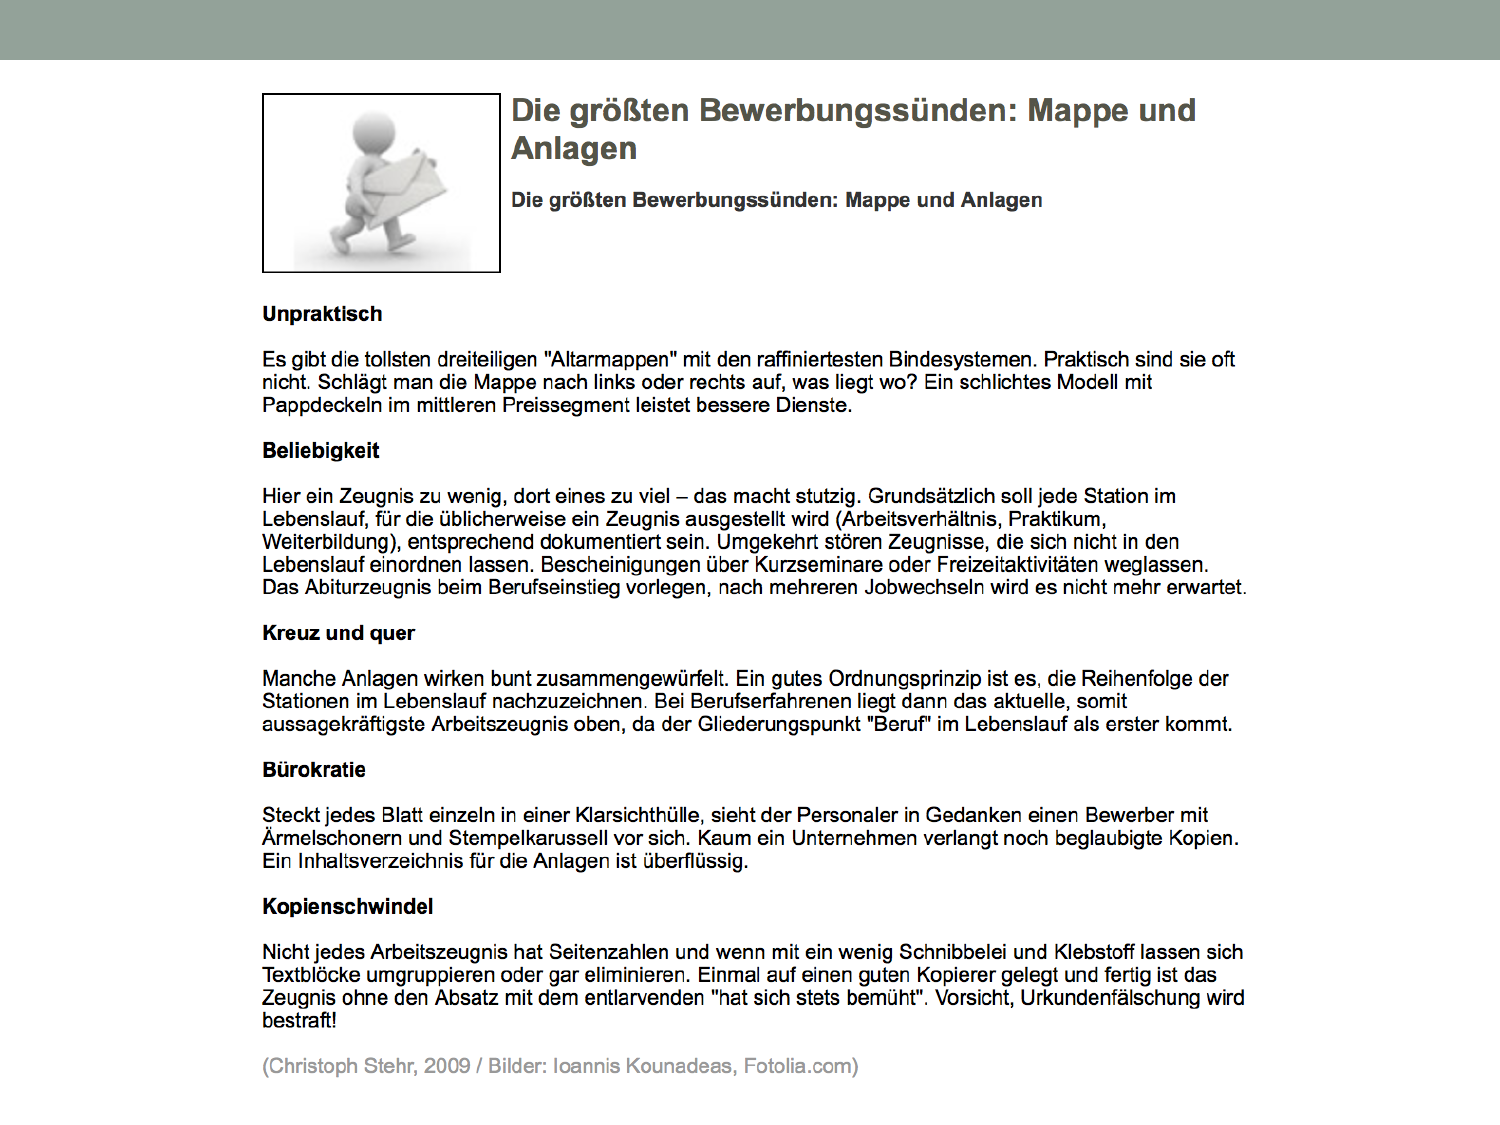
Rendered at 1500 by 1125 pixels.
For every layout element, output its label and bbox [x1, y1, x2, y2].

picture [251, 83, 1264, 1084]
